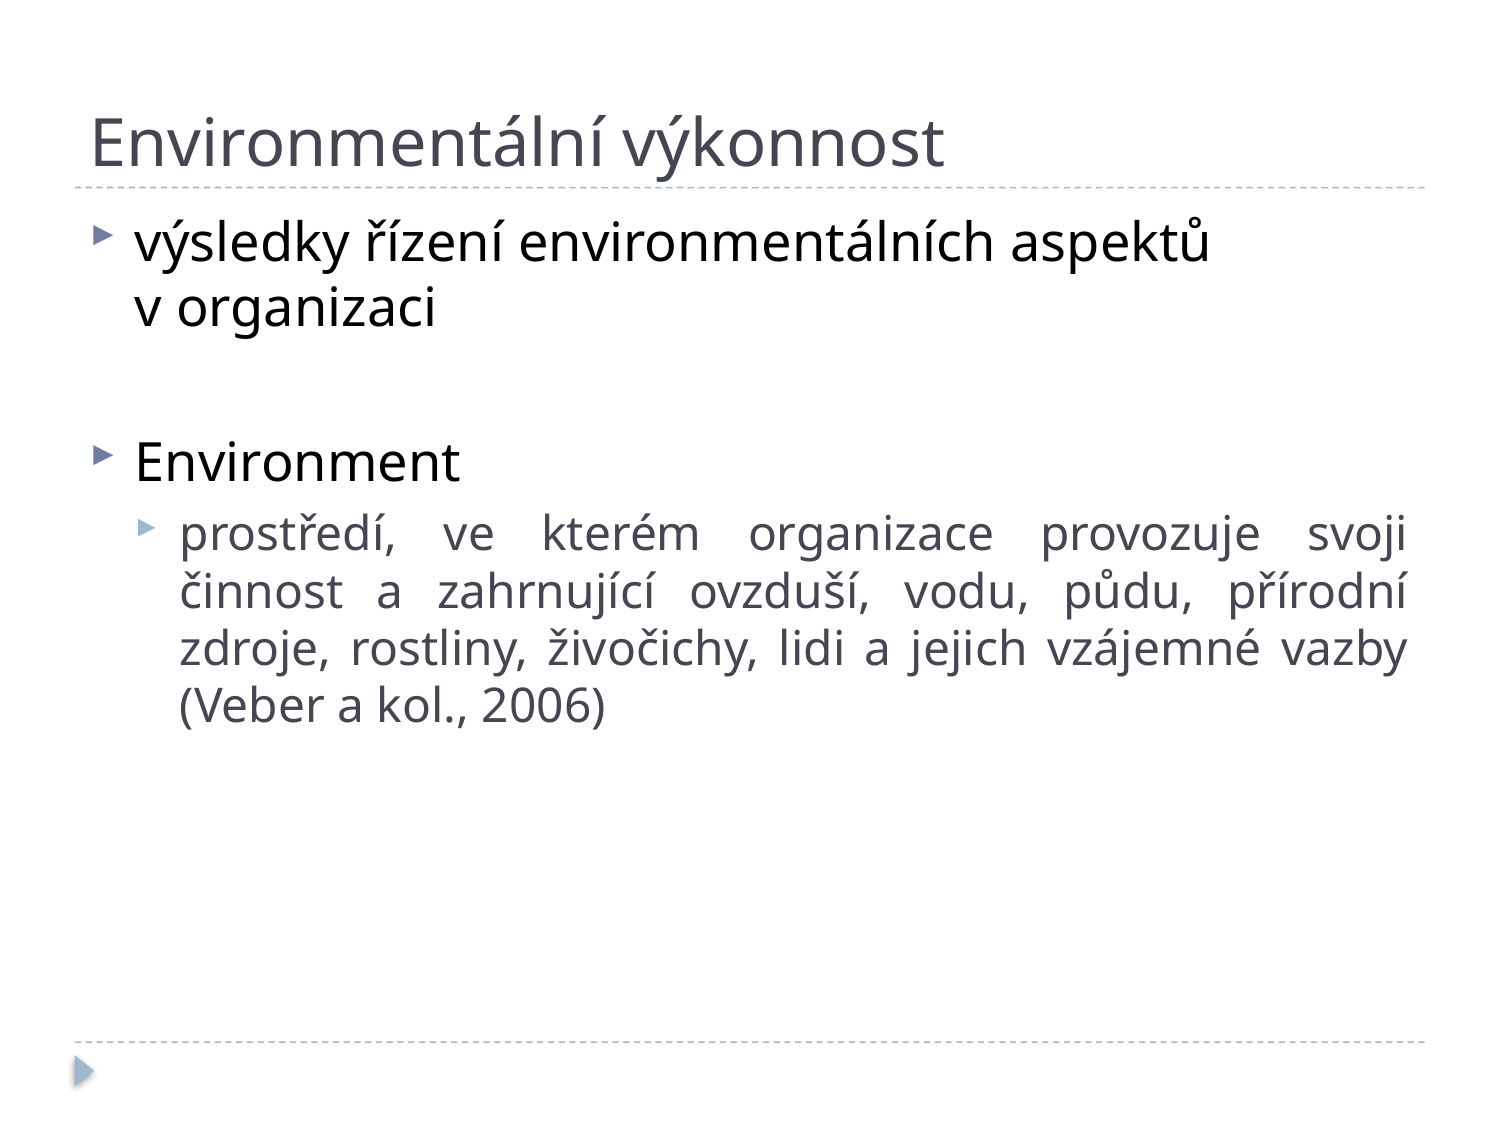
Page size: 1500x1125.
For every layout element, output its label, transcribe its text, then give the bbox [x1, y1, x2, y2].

list výsledky řízení environmentálních aspektů v organizaci Environment prostředí, ve kterém organizace provozuje svoji činnost a zahrnující ovzduší, vodu, půdu, přírodní zdroje, rostliny, živočichy, lidi a jejich vzájemné vazby (Veber a kol., 2006) [75, 200, 1425, 1010]
title Environmentální výkonnost [75, 24, 1425, 188]
